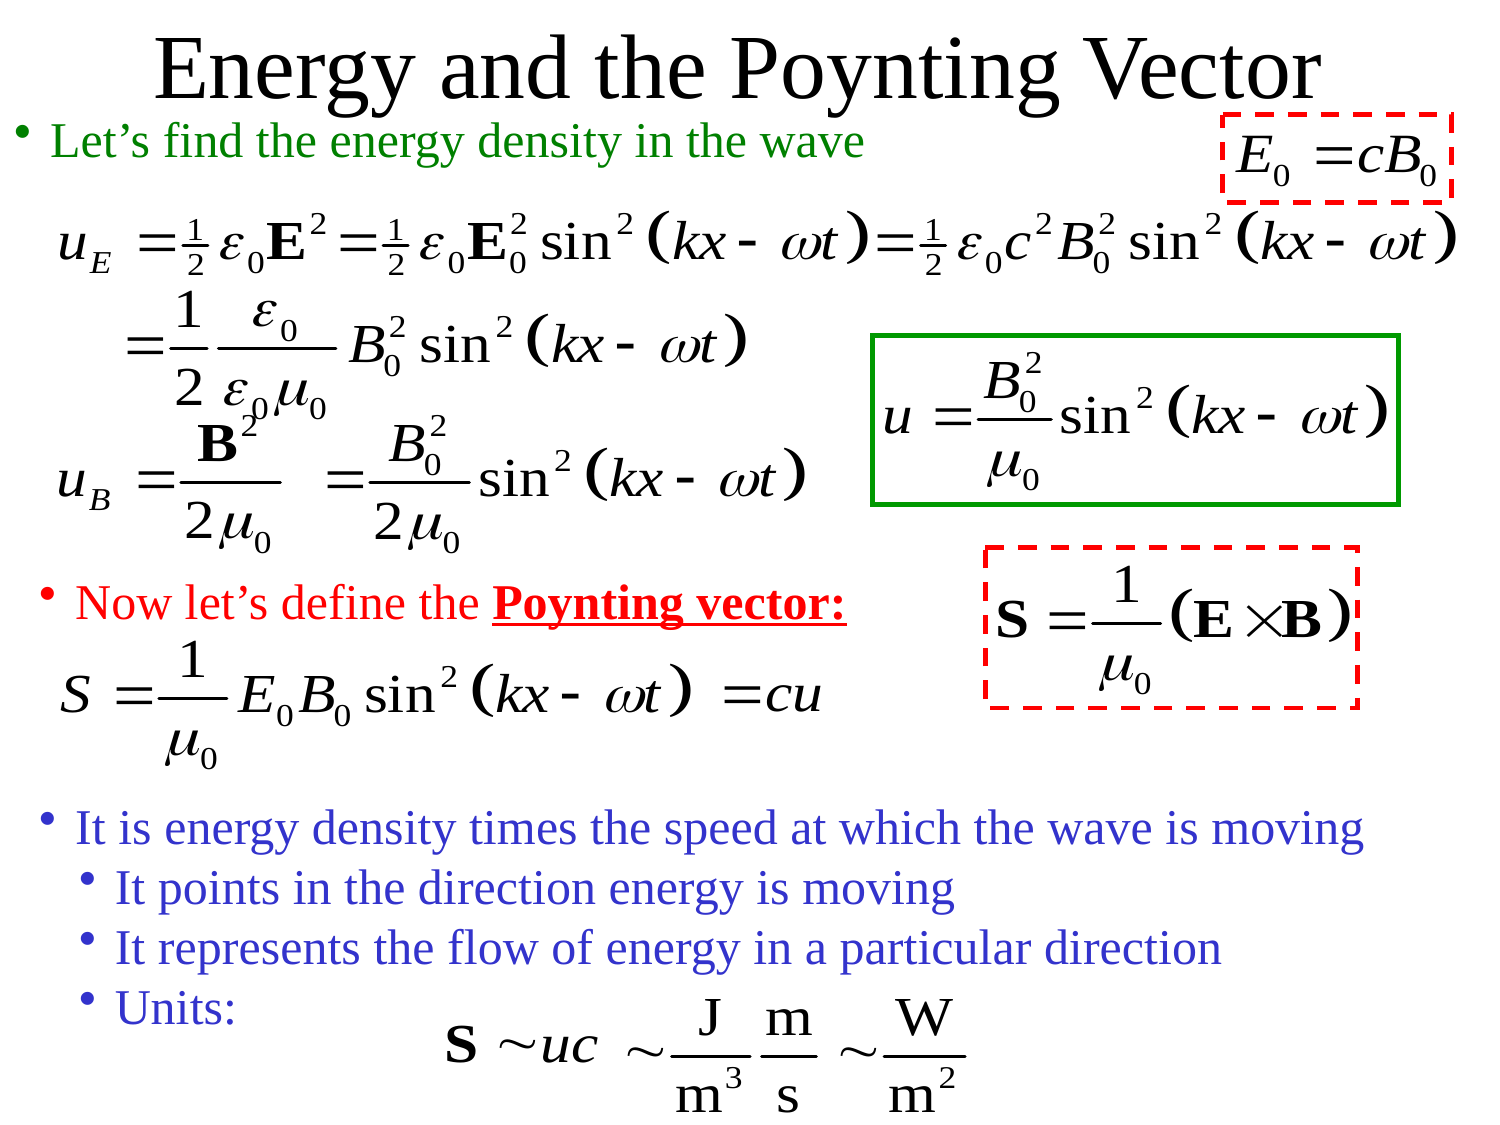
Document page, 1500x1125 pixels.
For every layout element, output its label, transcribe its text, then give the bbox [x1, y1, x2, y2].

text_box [862, 199, 1466, 292]
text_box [324, 199, 861, 292]
text_box It is energy density times the speed at which the wave is moving It points in the direction energy is moving It represents the flow of energy in a particular direction Units: [24, 787, 1500, 1043]
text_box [1224, 116, 1450, 201]
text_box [987, 549, 1356, 706]
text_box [824, 982, 979, 1125]
text_box Now let’s define the Poynting vector: [24, 562, 863, 638]
text_box Let’s find the energy density in the wave [0, 99, 950, 175]
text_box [709, 674, 838, 726]
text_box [311, 399, 813, 566]
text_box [612, 982, 823, 1125]
text_box Energy and the Poynting Vector [0, 0, 1500, 125]
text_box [112, 274, 757, 431]
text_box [437, 1012, 607, 1077]
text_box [874, 337, 1397, 503]
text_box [49, 199, 323, 288]
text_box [48, 399, 295, 566]
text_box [49, 624, 700, 781]
